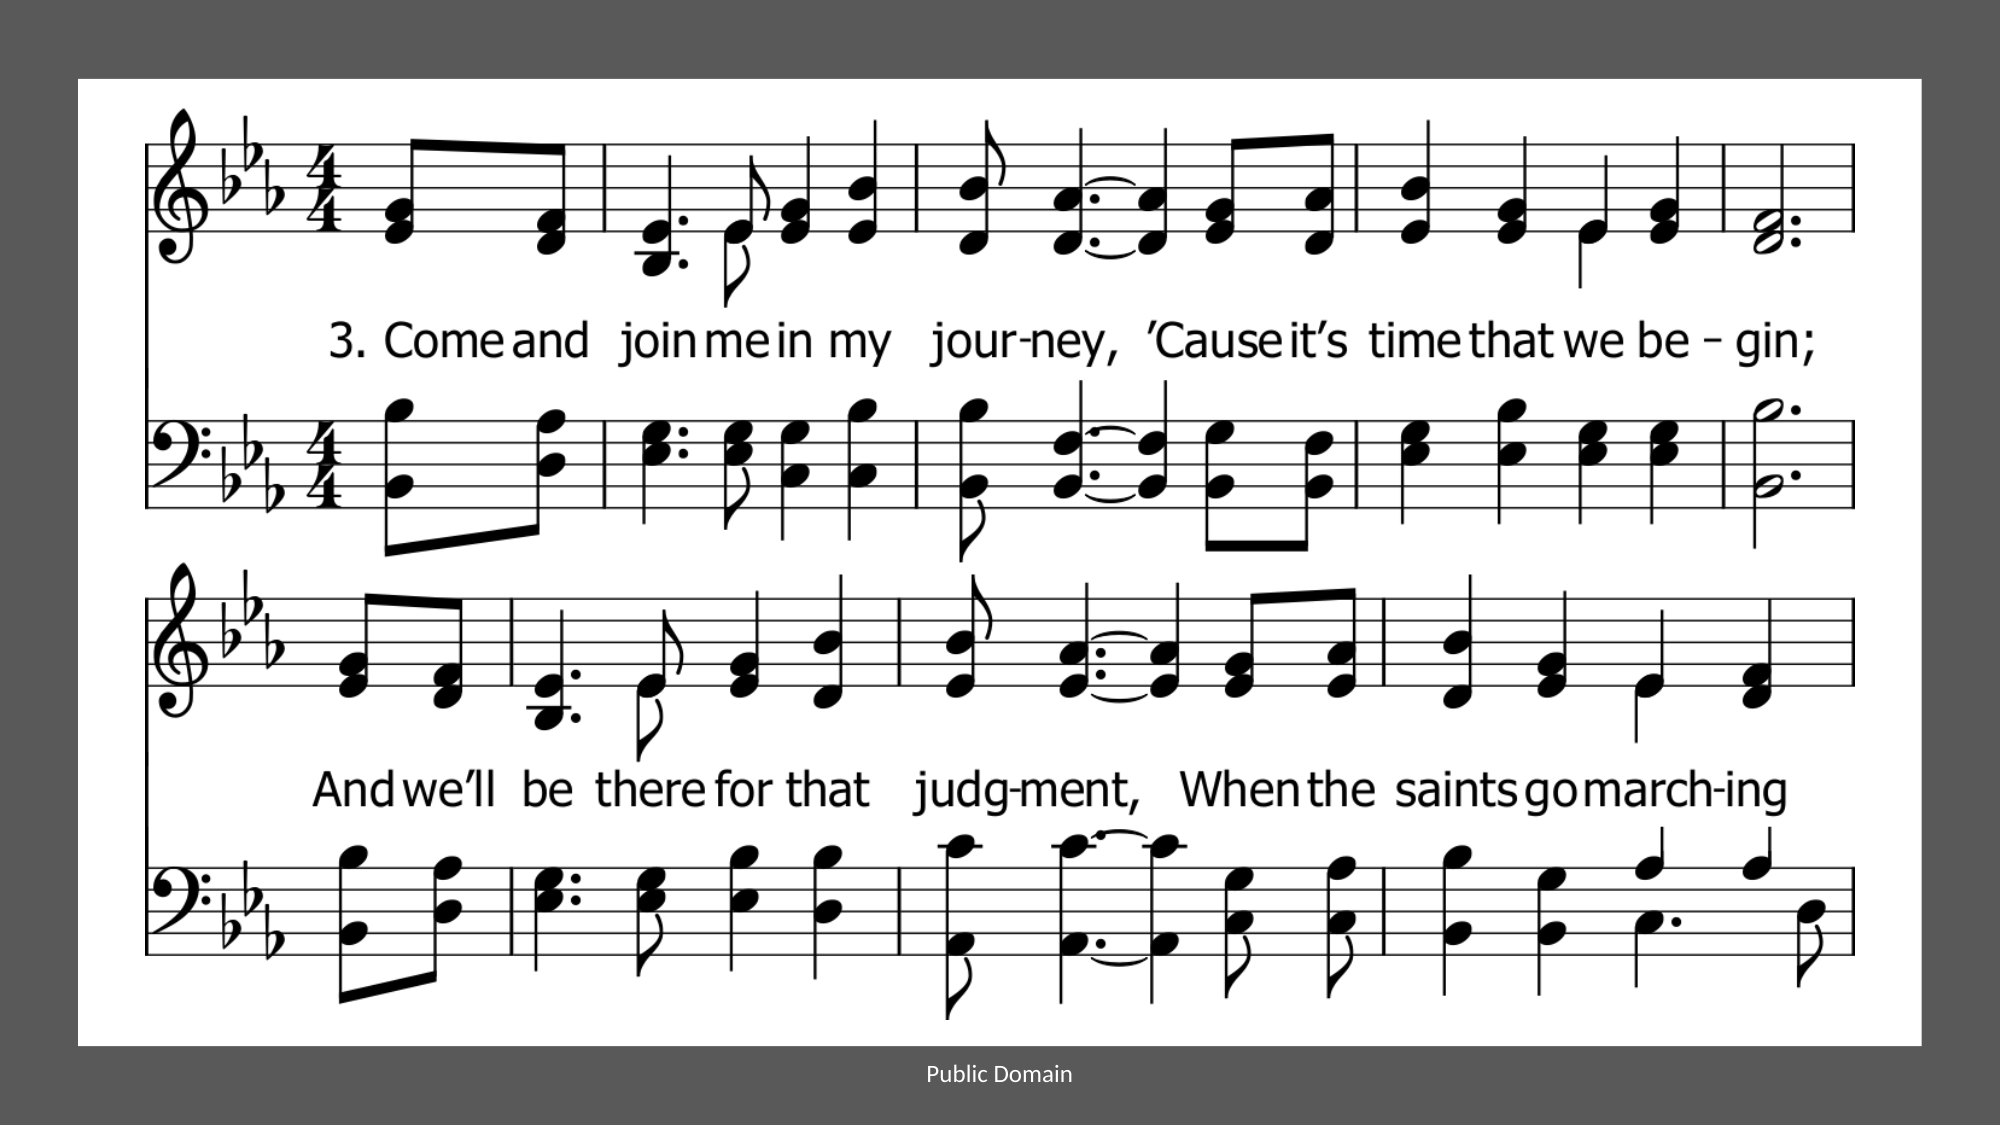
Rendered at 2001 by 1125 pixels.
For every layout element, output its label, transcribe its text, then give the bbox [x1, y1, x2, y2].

footer Public Domain [662, 1042, 1338, 1103]
text_box [0, 0, 2000, 1125]
picture [145, 105, 1855, 1020]
text_box [77, 78, 1923, 1047]
